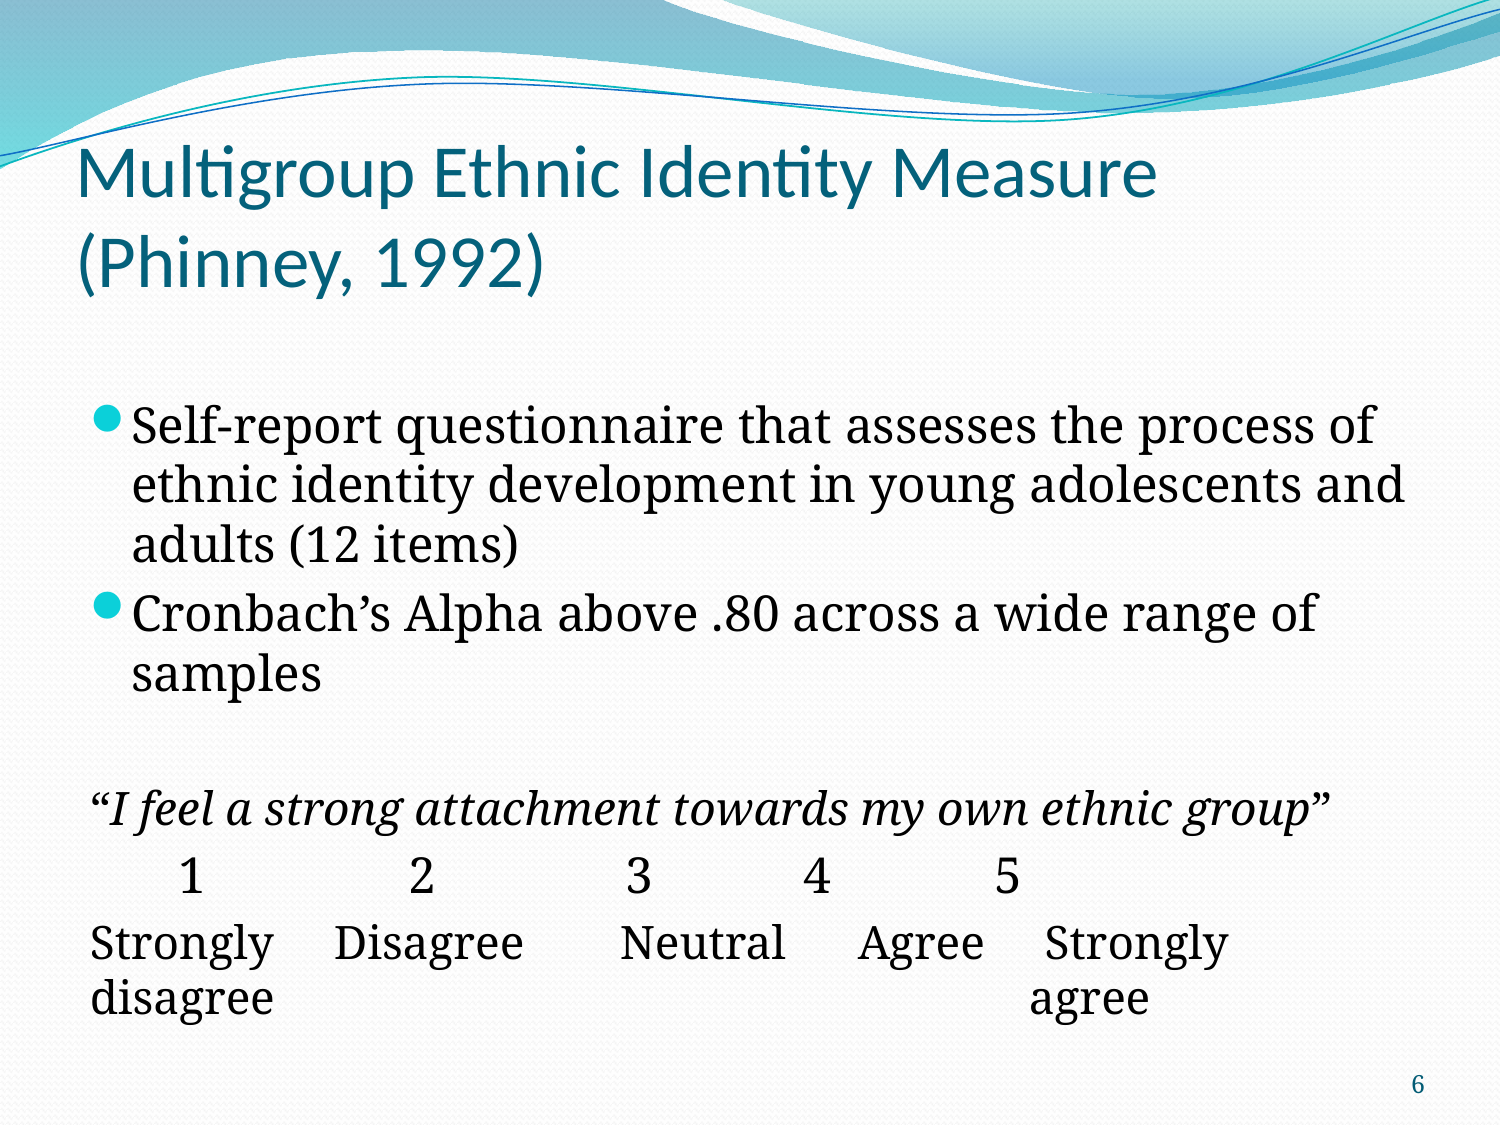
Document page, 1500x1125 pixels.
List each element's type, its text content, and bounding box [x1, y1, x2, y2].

title Multigroup Ethnic Identity Measure (Phinney, 1992) [75, 115, 1425, 303]
list Self-report questionnaire that assesses the process of ethnic identity development in young adolescents and adults (12 items) Cronbach’s Alpha above .80 across a wide range of samples “I feel a strong attachment towards my own ethnic group” 1 2 3 4 5 Strongly Disagree Neutral Agree Strongly disagree agree [75, 317, 1425, 1038]
slide_number 6 [1299, 1042, 1425, 1103]
